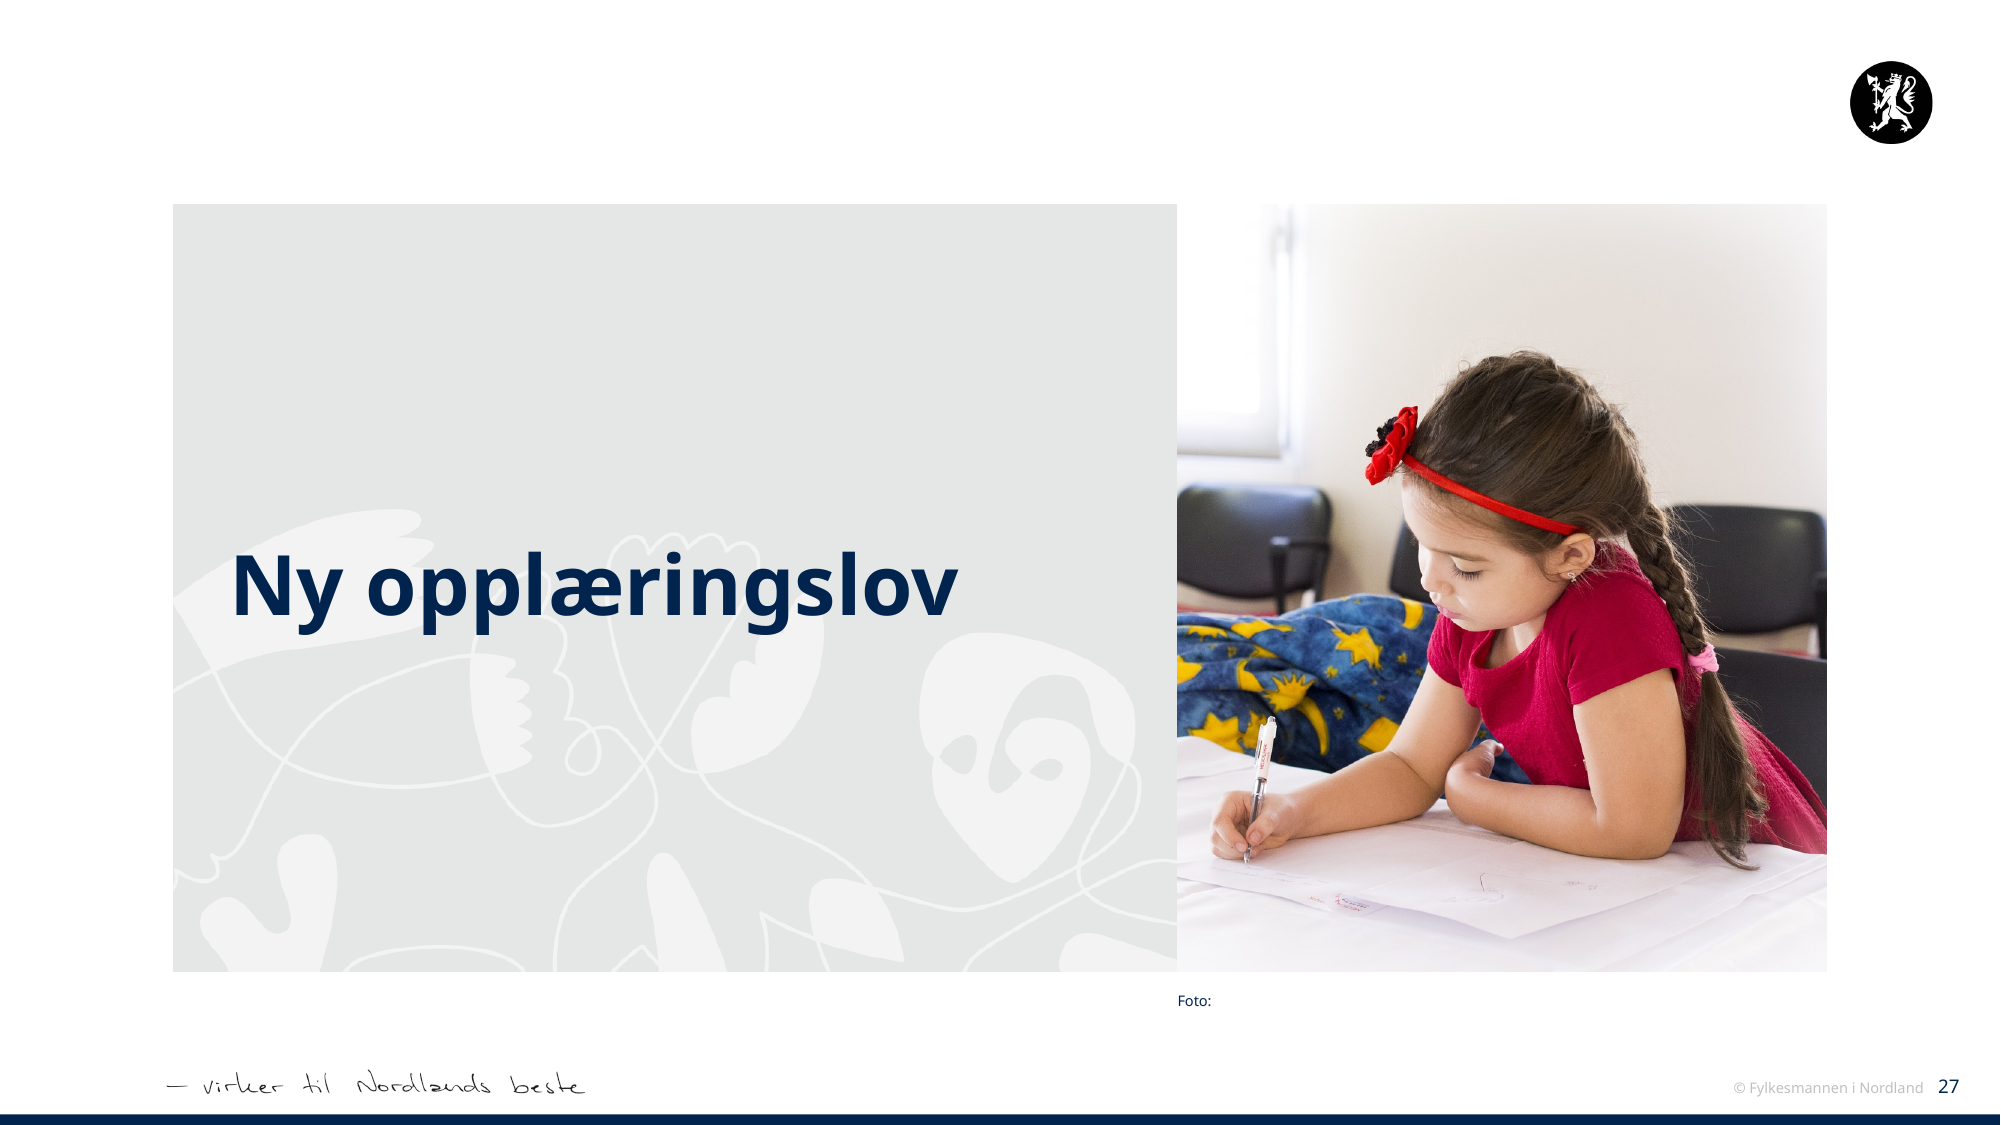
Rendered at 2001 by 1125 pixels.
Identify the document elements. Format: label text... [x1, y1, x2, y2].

picture [153, 1059, 615, 1108]
picture [173, 203, 1827, 973]
list Ny opplæringslov [214, 277, 1176, 888]
picture [1850, 61, 1934, 144]
